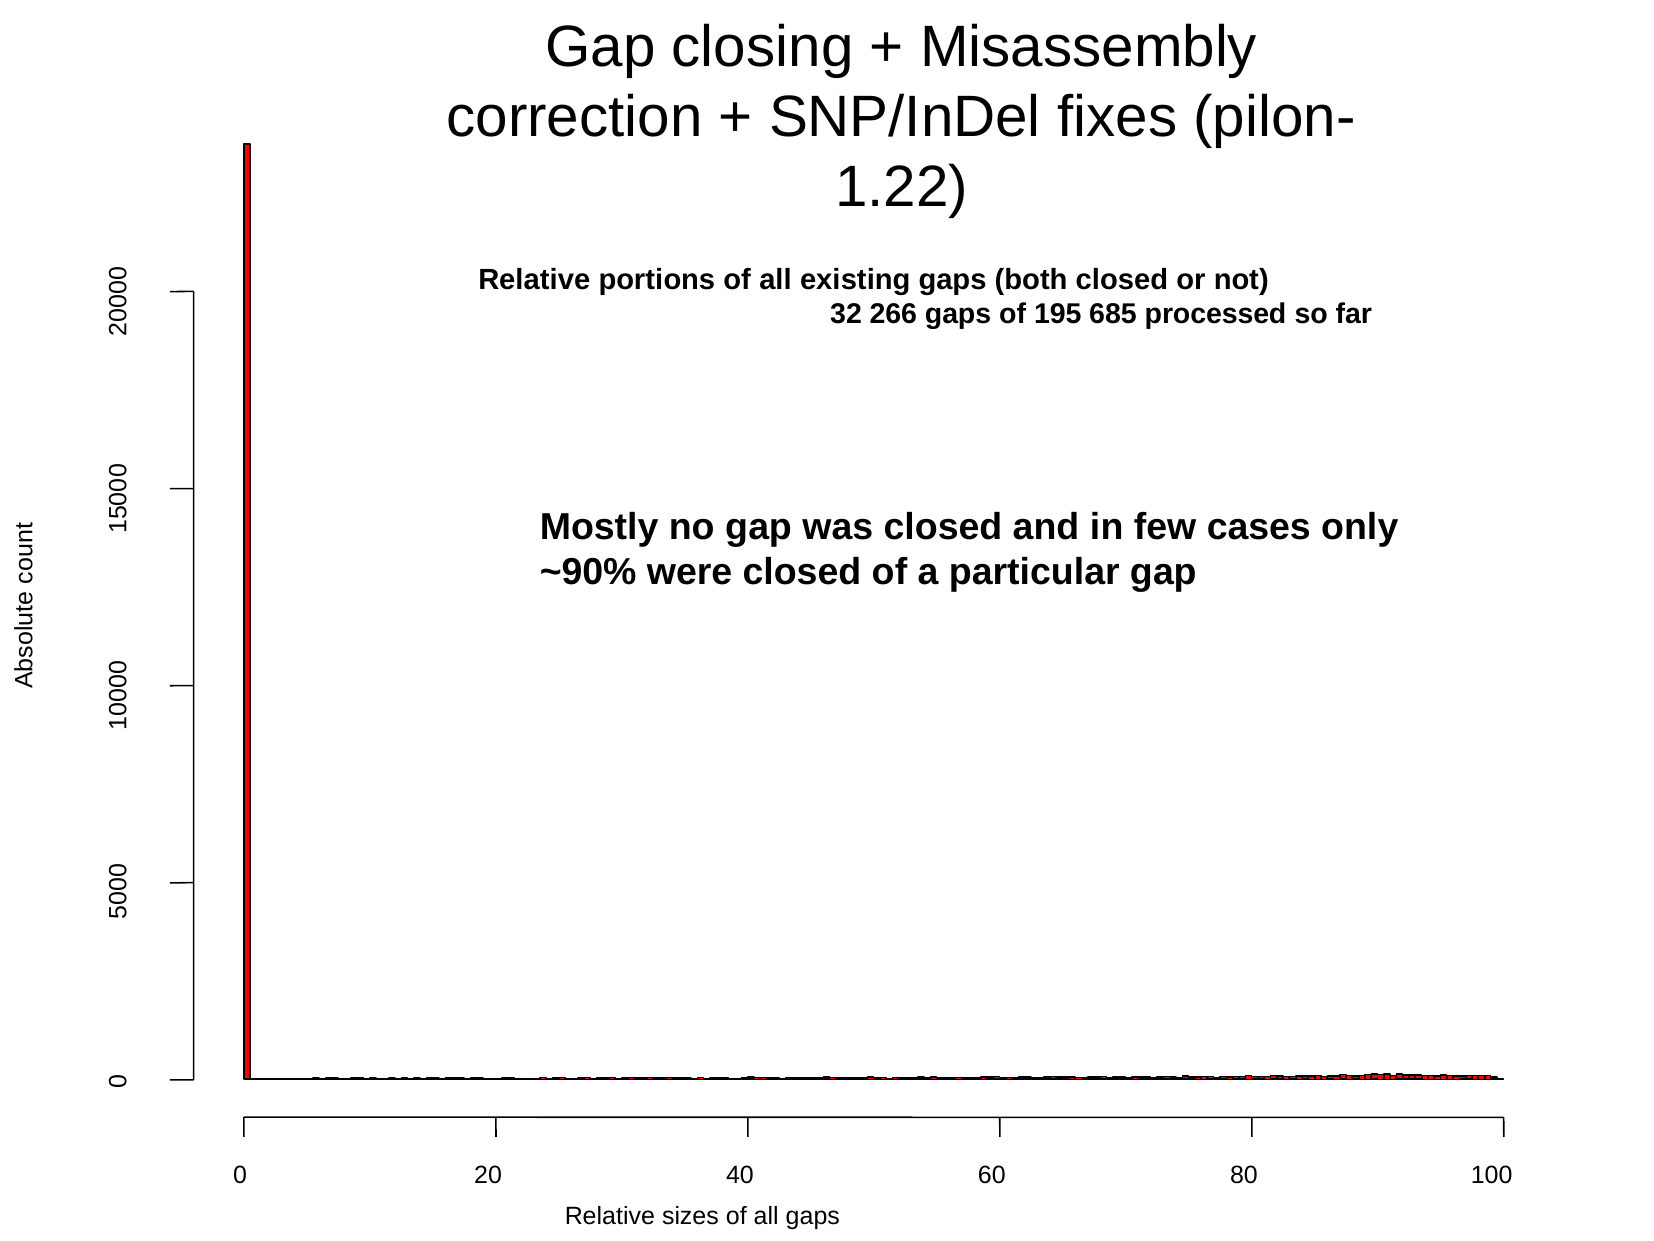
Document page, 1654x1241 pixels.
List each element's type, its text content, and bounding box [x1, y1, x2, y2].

text_box [1402, 1074, 1409, 1080]
text_box [1384, 1073, 1391, 1080]
text_box 20 [474, 1158, 518, 1195]
text_box 5000 [101, 844, 145, 920]
text_box Gap closing + Misassembly correction + SNP/InDel fixes (pilon-1.22) [409, 26, 1395, 200]
text_box Relative sizes of all gaps [564, 1199, 1188, 1236]
text_box [1377, 1074, 1384, 1080]
text_box 20000 [101, 244, 145, 337]
text_box Absolute count [7, 467, 51, 690]
text_box Relative portions of all existing gaps (both closed or not) 32 266 gaps of 195 685 processed so far [478, 259, 1654, 346]
text_box 40 [726, 1158, 770, 1195]
text_box 10000 [101, 638, 145, 731]
text_box 80 [1229, 1158, 1274, 1195]
text_box 15000 [101, 441, 145, 534]
text_box 0 [101, 1056, 145, 1089]
text_box 100 [1470, 1158, 1537, 1195]
text_box [1339, 1074, 1346, 1080]
text_box 60 [977, 1158, 1022, 1195]
text_box [243, 143, 250, 1080]
text_box Mostly no gap was closed and in few cases only ~90% were closed of a particular gap [525, 494, 1515, 594]
text_box 0 [233, 1158, 272, 1195]
